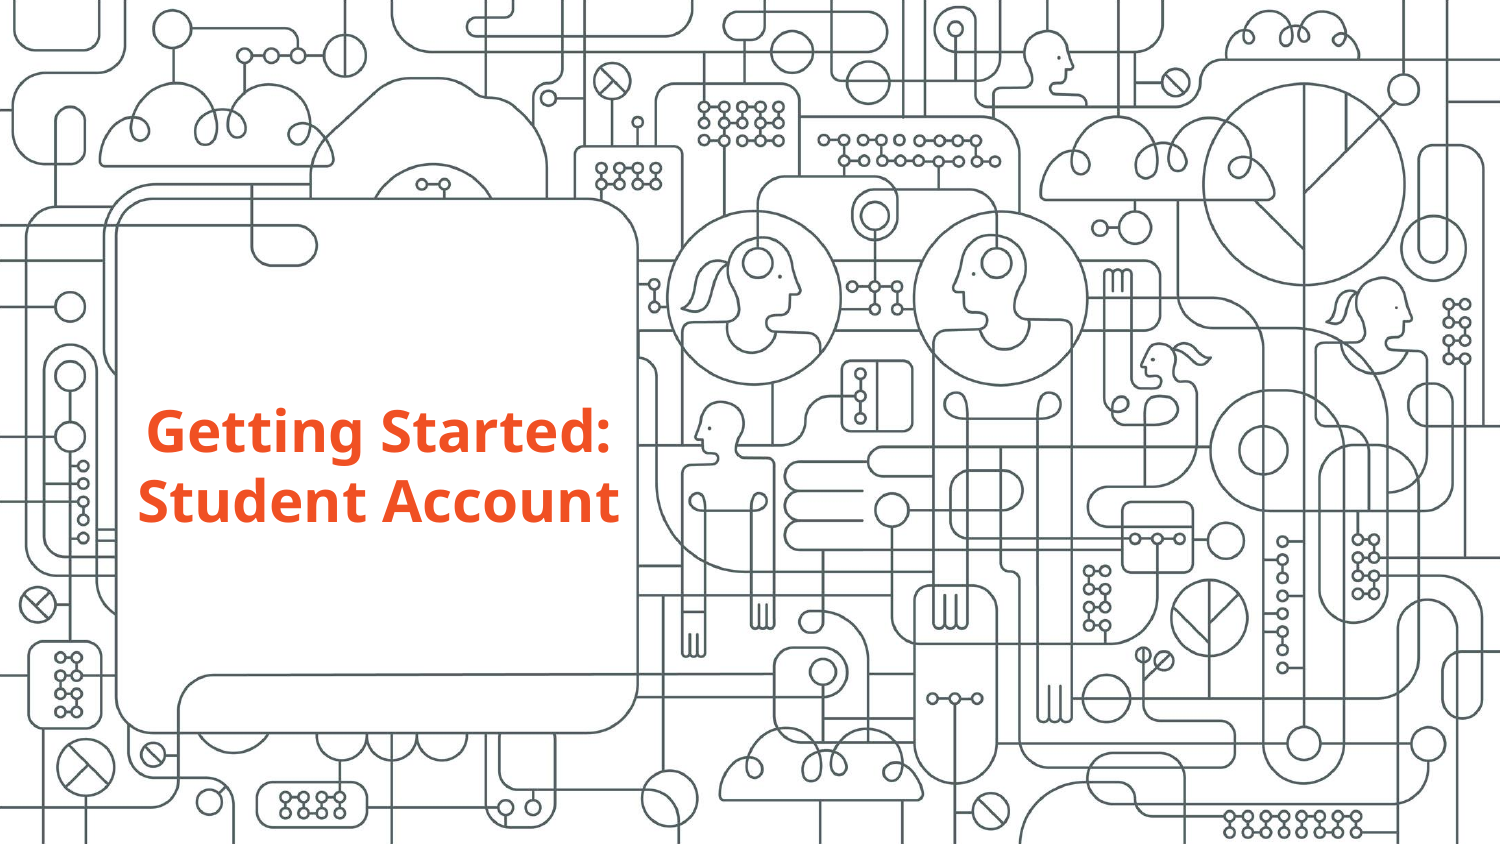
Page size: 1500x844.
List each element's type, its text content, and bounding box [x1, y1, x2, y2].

title Getting Started: Student Account [119, 393, 638, 535]
picture [0, 0, 1500, 844]
